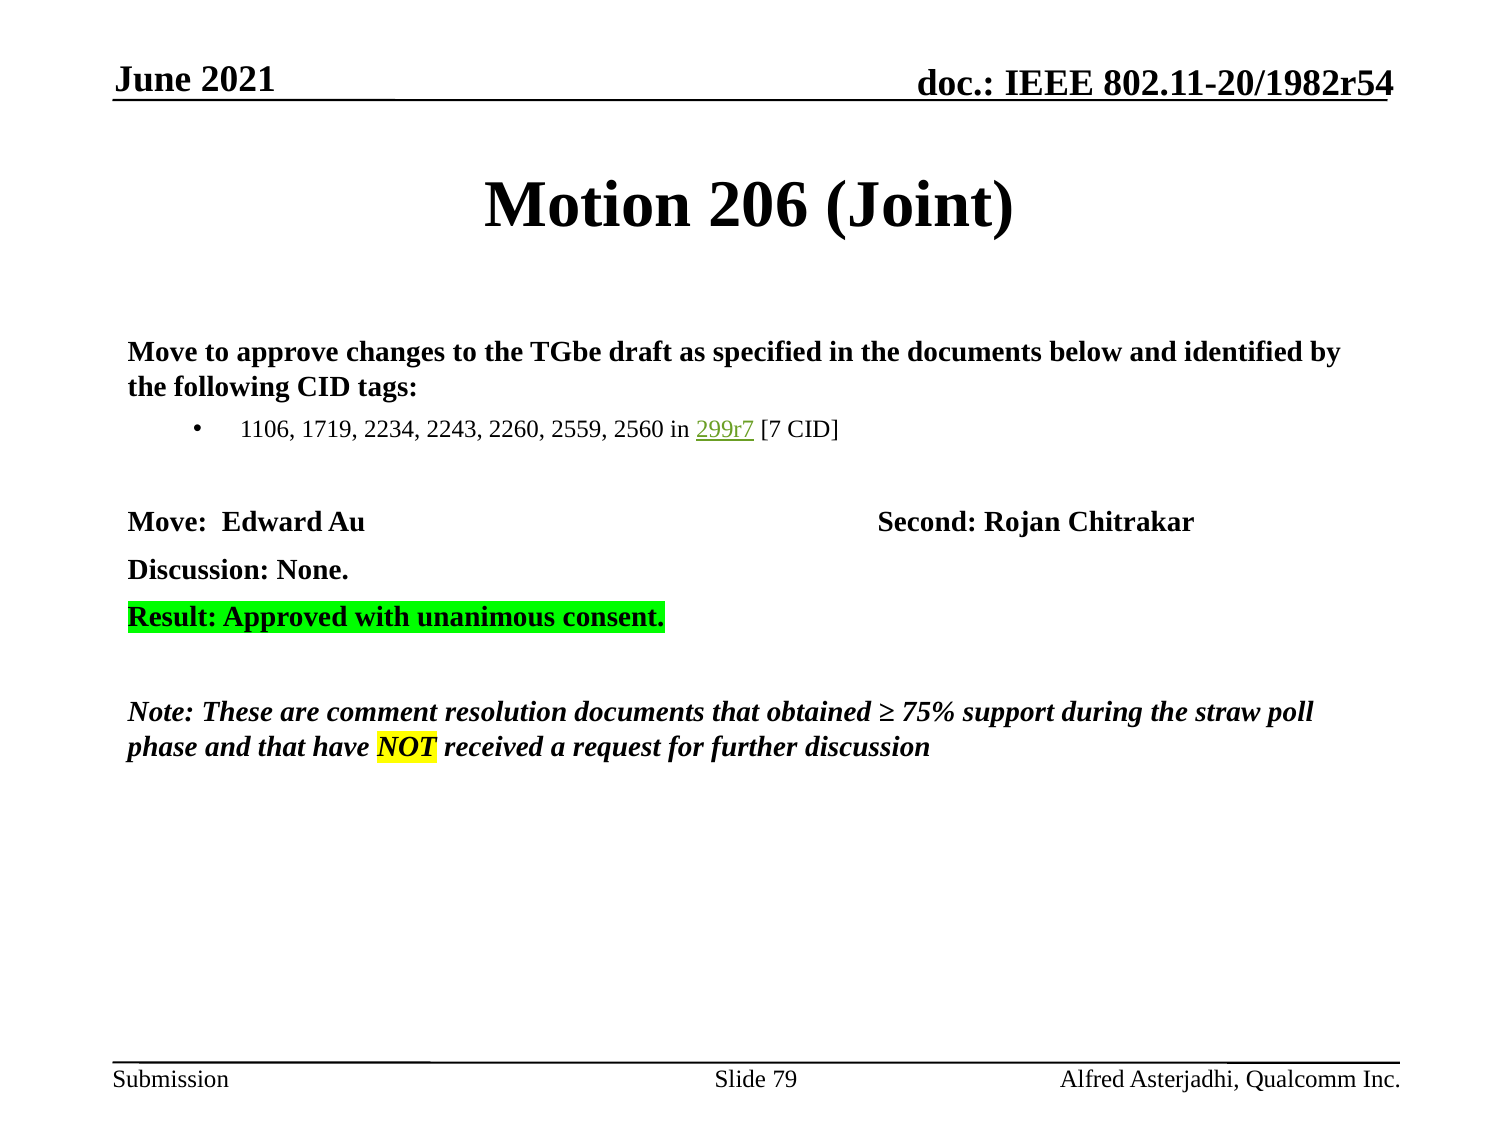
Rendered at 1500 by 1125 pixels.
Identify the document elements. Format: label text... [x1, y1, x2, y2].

title Motion 206 (Joint) [112, 112, 1388, 288]
footer Alfred Asterjadhi, Qualcomm Inc. [878, 1061, 1402, 1093]
slide_number Slide 79 [712, 1061, 800, 1123]
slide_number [114, 54, 423, 100]
list Move to approve changes to the TGbe draft as specified in the documents below and identified by the following CID tags: 1106, 1719, 2234, 2243, 2260, 2559, 2560 in 299r7 [7 CID] Move: Edward Au Second: Rojan Chitrakar Discussion: None. Result: Approved with unanimous consent. Note: These are comment resolution documents that obtained ≥ 75% support during the straw poll phase and that have NOT received a request for further discussion [112, 324, 1388, 1000]
